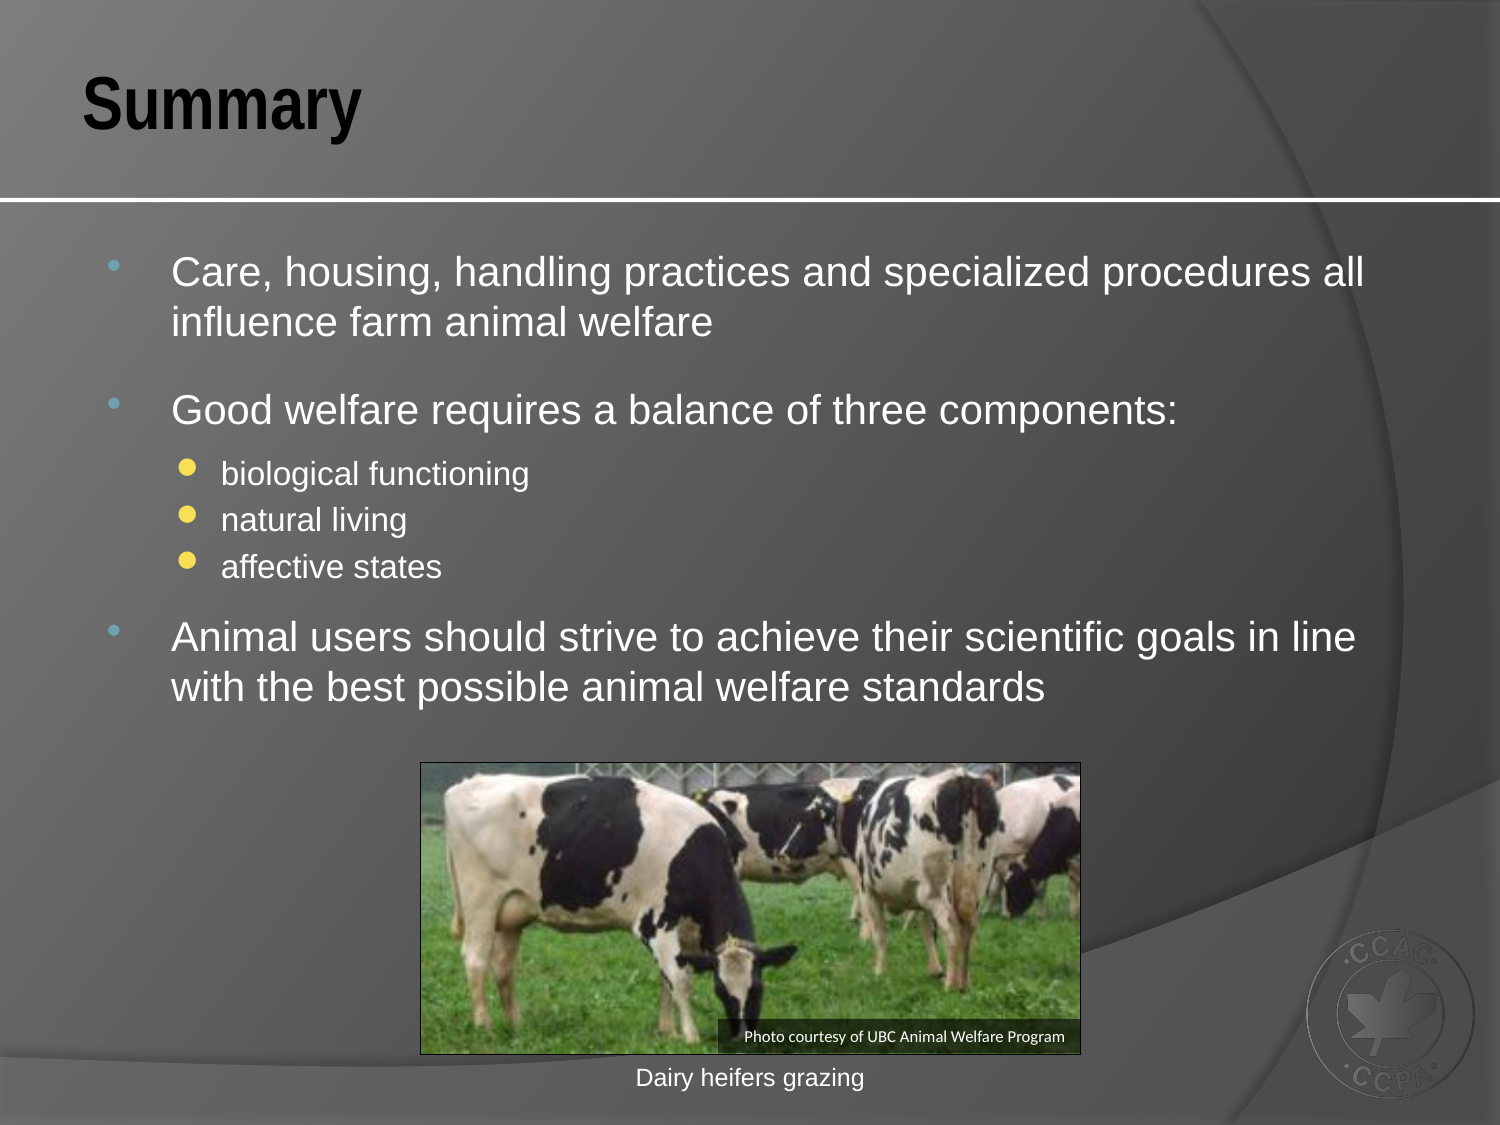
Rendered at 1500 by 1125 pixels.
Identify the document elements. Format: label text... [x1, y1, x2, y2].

picture [1306, 929, 1475, 1099]
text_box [419, 762, 1081, 1055]
text_box Dairy heifers grazing [420, 1065, 1081, 1099]
list Care, housing, handling practices and specialized procedures all influence farm animal welfare Good welfare requires a balance of three components: biological functioning natural living affective states Animal users should strive to achieve their scientific goals in line with the best possible animal welfare standards [87, 237, 1413, 738]
title Summary [74, 5, 1301, 194]
